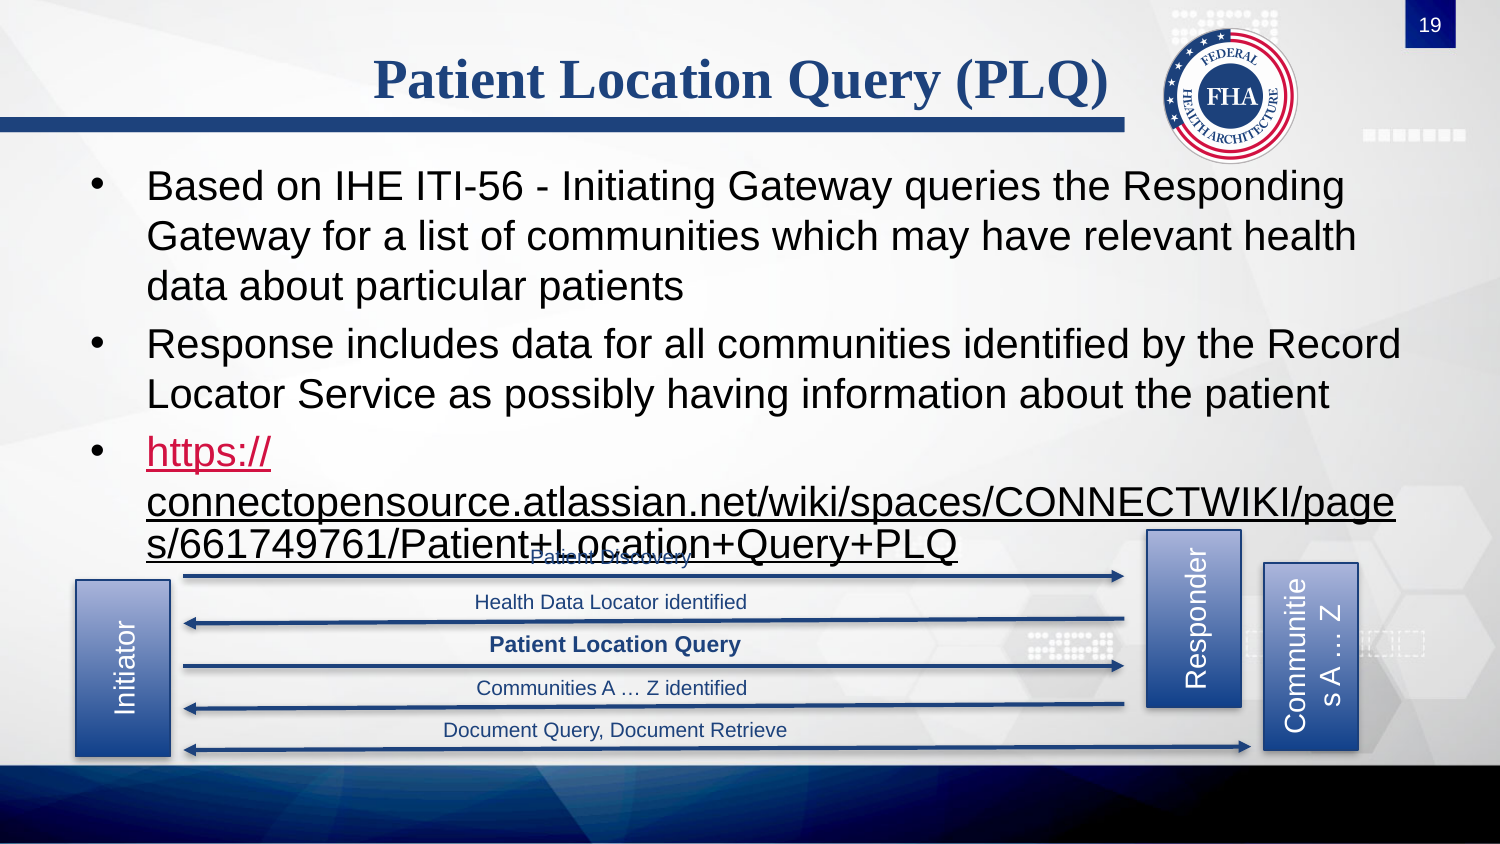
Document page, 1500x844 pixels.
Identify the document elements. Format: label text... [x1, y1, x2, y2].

text_box Communities A … Z identified [461, 675, 763, 702]
text_box Initiator [75, 579, 171, 757]
text_box Patient Discovery [515, 535, 707, 575]
picture [0, 0, 1500, 844]
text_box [182, 618, 1125, 624]
title Patient Location Query (PLQ) [75, 33, 1125, 118]
text_box Responder [1146, 529, 1242, 708]
list Based on IHE ITI-56 - Initiating Gateway queries the Responding Gateway for a list of communities which may have relevant health data about particular patients Response includes data for all communities identified by the Record Locator Service as possibly having information about the patient https://connectopensource.atlassian.net/wiki/spaces/CONNECTWIKI/pages/661749761/Patient+Location+Query+PLQ [75, 150, 1425, 713]
text_box Document Query, Document Retrieve [428, 717, 803, 744]
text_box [182, 703, 1125, 709]
slide_number 19 [1400, 1, 1460, 48]
text_box Health Data Locator identified [459, 585, 763, 617]
text_box Communities A … Z [1263, 562, 1359, 751]
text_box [182, 746, 1252, 751]
text_box Patient Location Query [474, 633, 757, 665]
